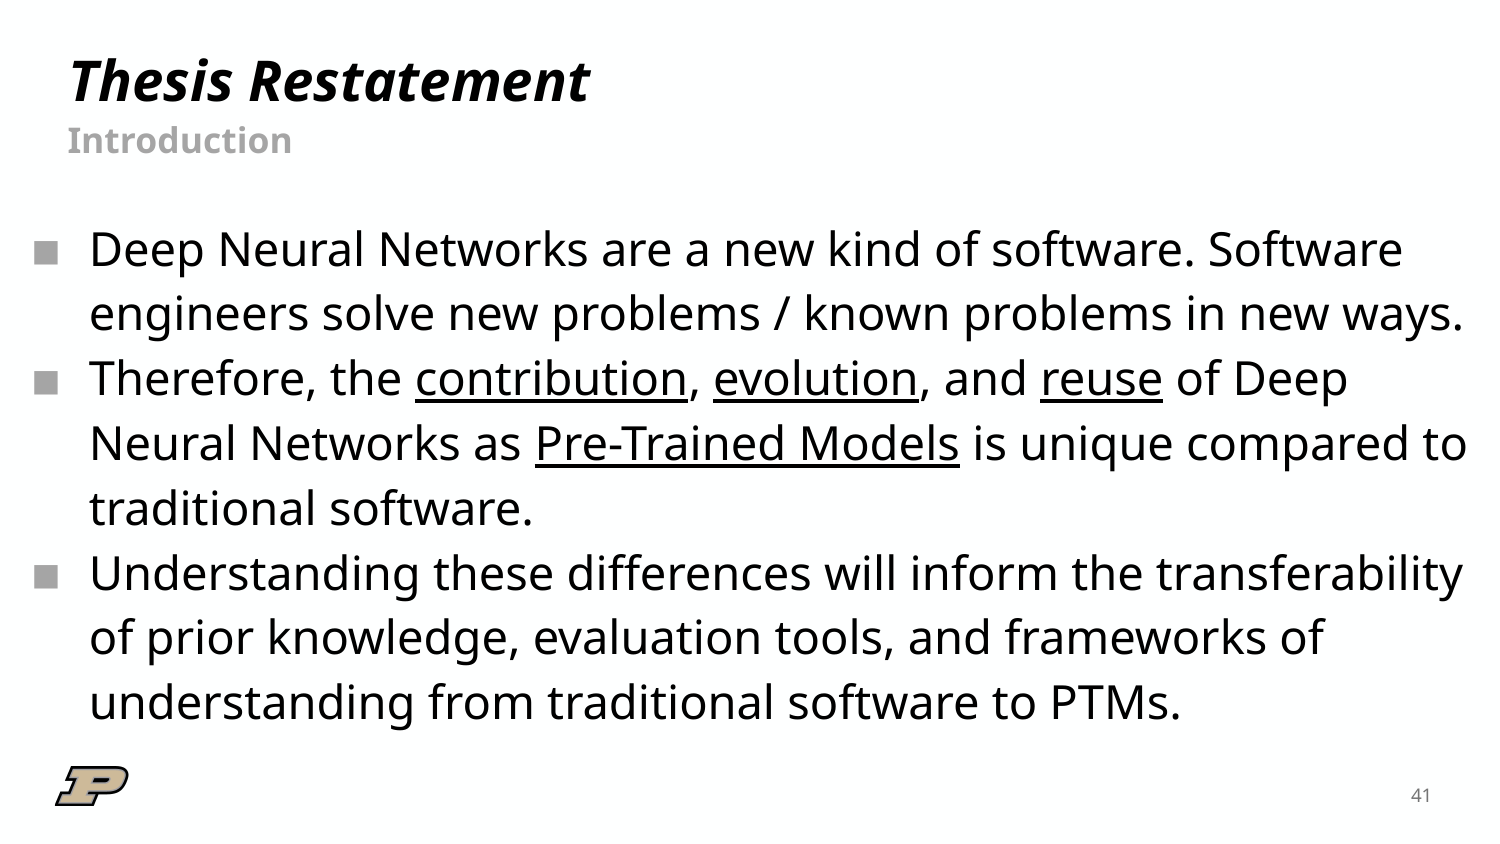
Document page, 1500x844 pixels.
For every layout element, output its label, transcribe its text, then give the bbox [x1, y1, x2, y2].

title Thesis Restatement [57, 47, 1444, 117]
picture [54, 766, 134, 806]
list Deep Neural Networks are a new kind of software. Software engineers solve new problems / known problems in new ways. Therefore, the contribution, evolution, and reuse of Deep Neural Networks as Pre-Trained Models is unique compared to traditional software. Understanding these differences will inform the transferability of prior knowledge, evaluation tools, and frameworks of understanding from traditional software to PTMs. [7, 185, 1500, 755]
list Introduction [56, 117, 1444, 163]
slide_number ‹#› [1297, 773, 1444, 819]
